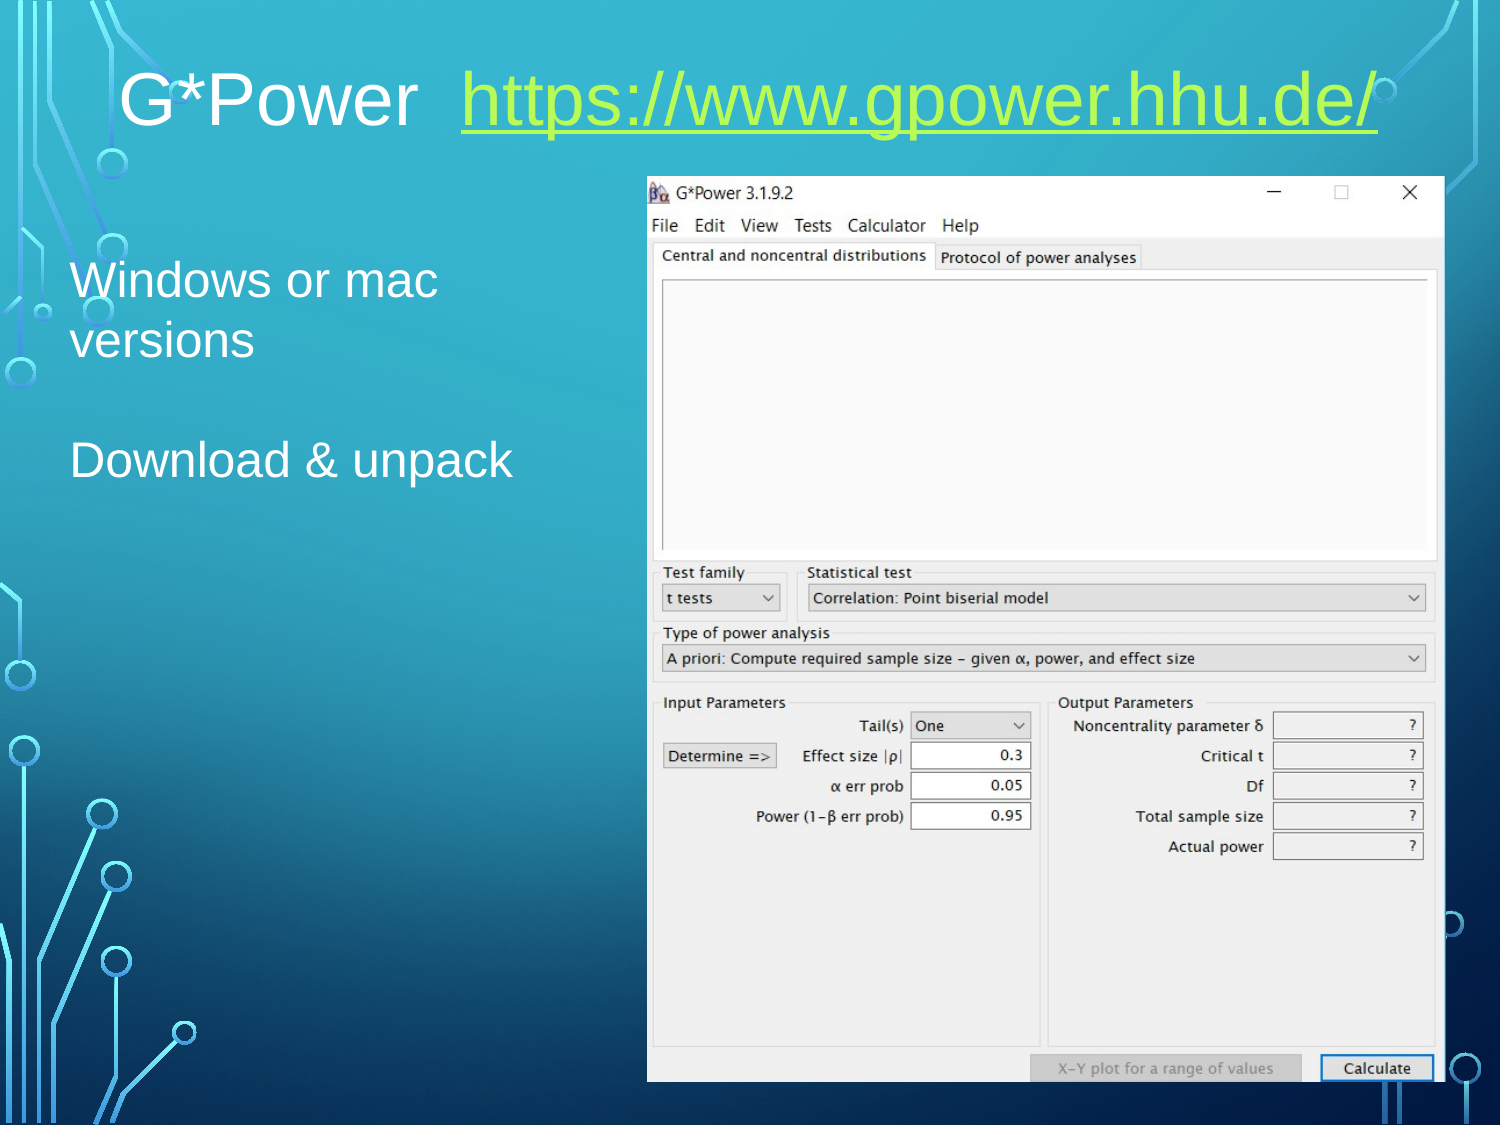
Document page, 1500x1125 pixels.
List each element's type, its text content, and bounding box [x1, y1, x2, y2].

text_box G*Power https://www.gpower.hhu.de/ [104, 43, 1396, 238]
text_box Windows or mac versions Download & unpack [54, 239, 580, 495]
picture [646, 176, 1446, 1083]
